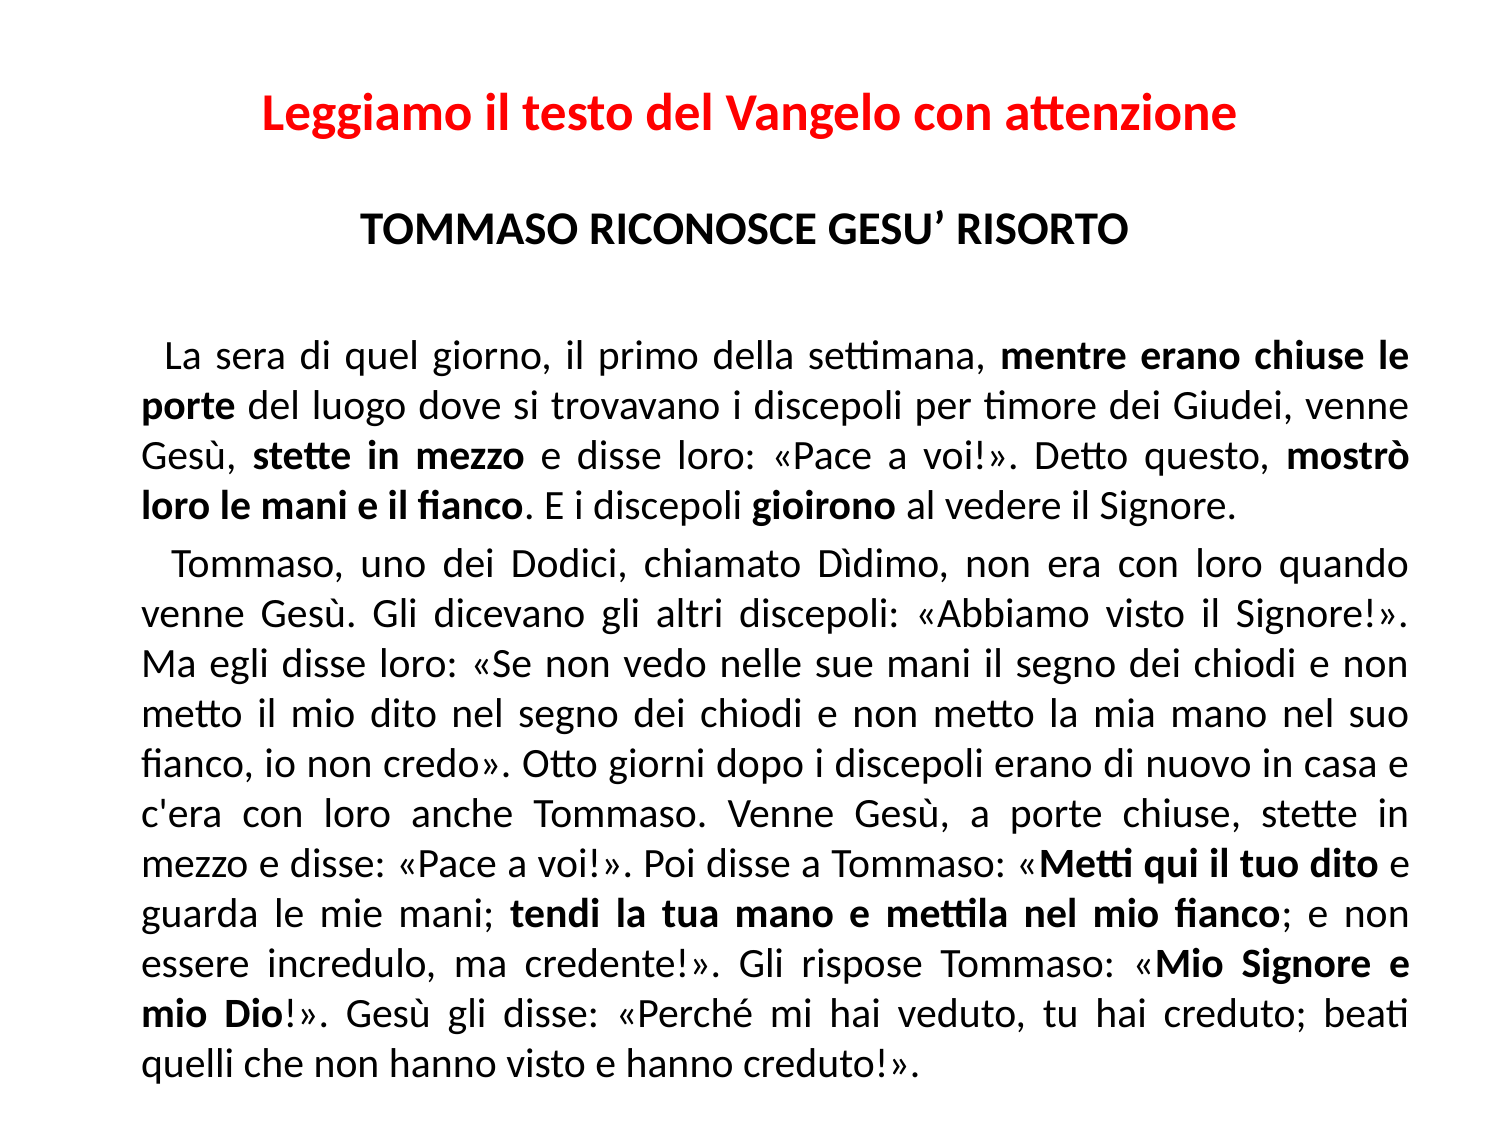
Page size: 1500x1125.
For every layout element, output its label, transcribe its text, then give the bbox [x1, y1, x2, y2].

list Leggiamo il testo del Vangelo con attenzione TOMMASO RICONOSCE GESU’ RISORTO La sera di quel giorno, il primo della settimana, mentre erano chiuse le porte del luogo dove si trovavano i discepoli per timore dei Giudei, venne Gesù, stette in mezzo e disse loro: «Pace a voi!». Detto questo, mostrò loro le mani e il fianco. E i discepoli gioirono al vedere il Signore. Tommaso, uno dei Dodici, chiamato Dìdimo, non era con loro quando venne Gesù. Gli dicevano gli altri discepoli: «Abbiamo visto il Signore!». Ma egli disse loro: «Se non vedo nelle sue mani il segno dei chiodi e non metto il mio dito nel segno dei chiodi e non metto la mia mano nel suo fianco, io non credo». Otto giorni dopo i discepoli erano di nuovo in casa e c'era con loro anche Tommaso. Venne Gesù, a porte chiuse, stette in mezzo e disse: «Pace a voi!». Poi disse a Tommaso: «Metti qui il tuo dito e guarda le mie mani; tendi la tua mano e mettila nel mio fianco; e non essere incredulo, ma credente!». Gli rispose Tommaso: «Mio Signore e mio Dio!». Gesù gli disse: «Perché mi hai veduto, tu hai creduto; beati quelli che non hanno visto e hanno creduto!». [75, 70, 1425, 1094]
